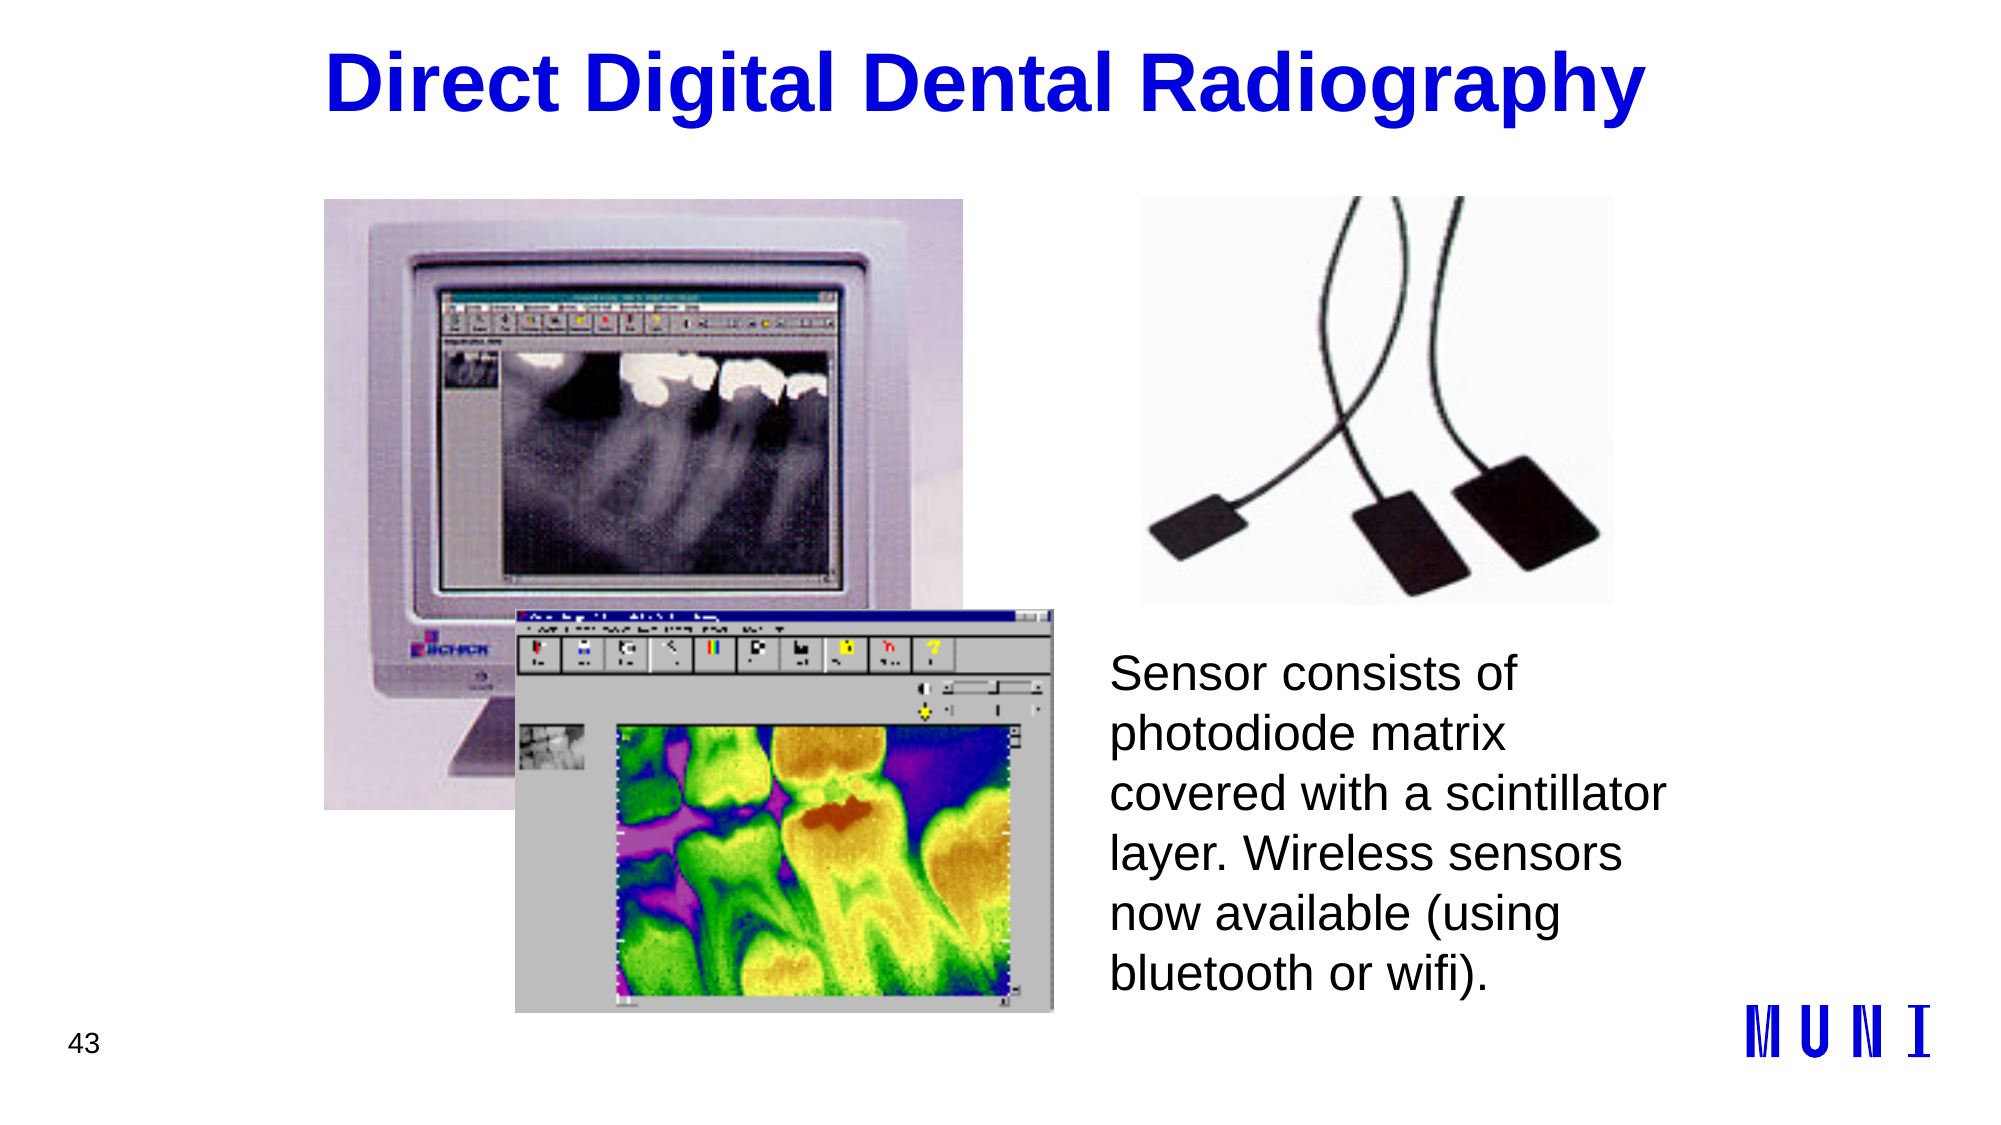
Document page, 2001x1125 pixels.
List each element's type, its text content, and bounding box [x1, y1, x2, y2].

title Direct Digital Dental Radiography [324, 45, 1675, 197]
text_box Sensor consists of photodiode matrix covered with a scintillator layer. Wireless sensors now available (using bluetooth or wifi). [1094, 633, 1709, 1008]
slide_number 43 [67, 1021, 110, 1063]
picture [1141, 196, 1615, 605]
picture [324, 199, 1054, 1013]
